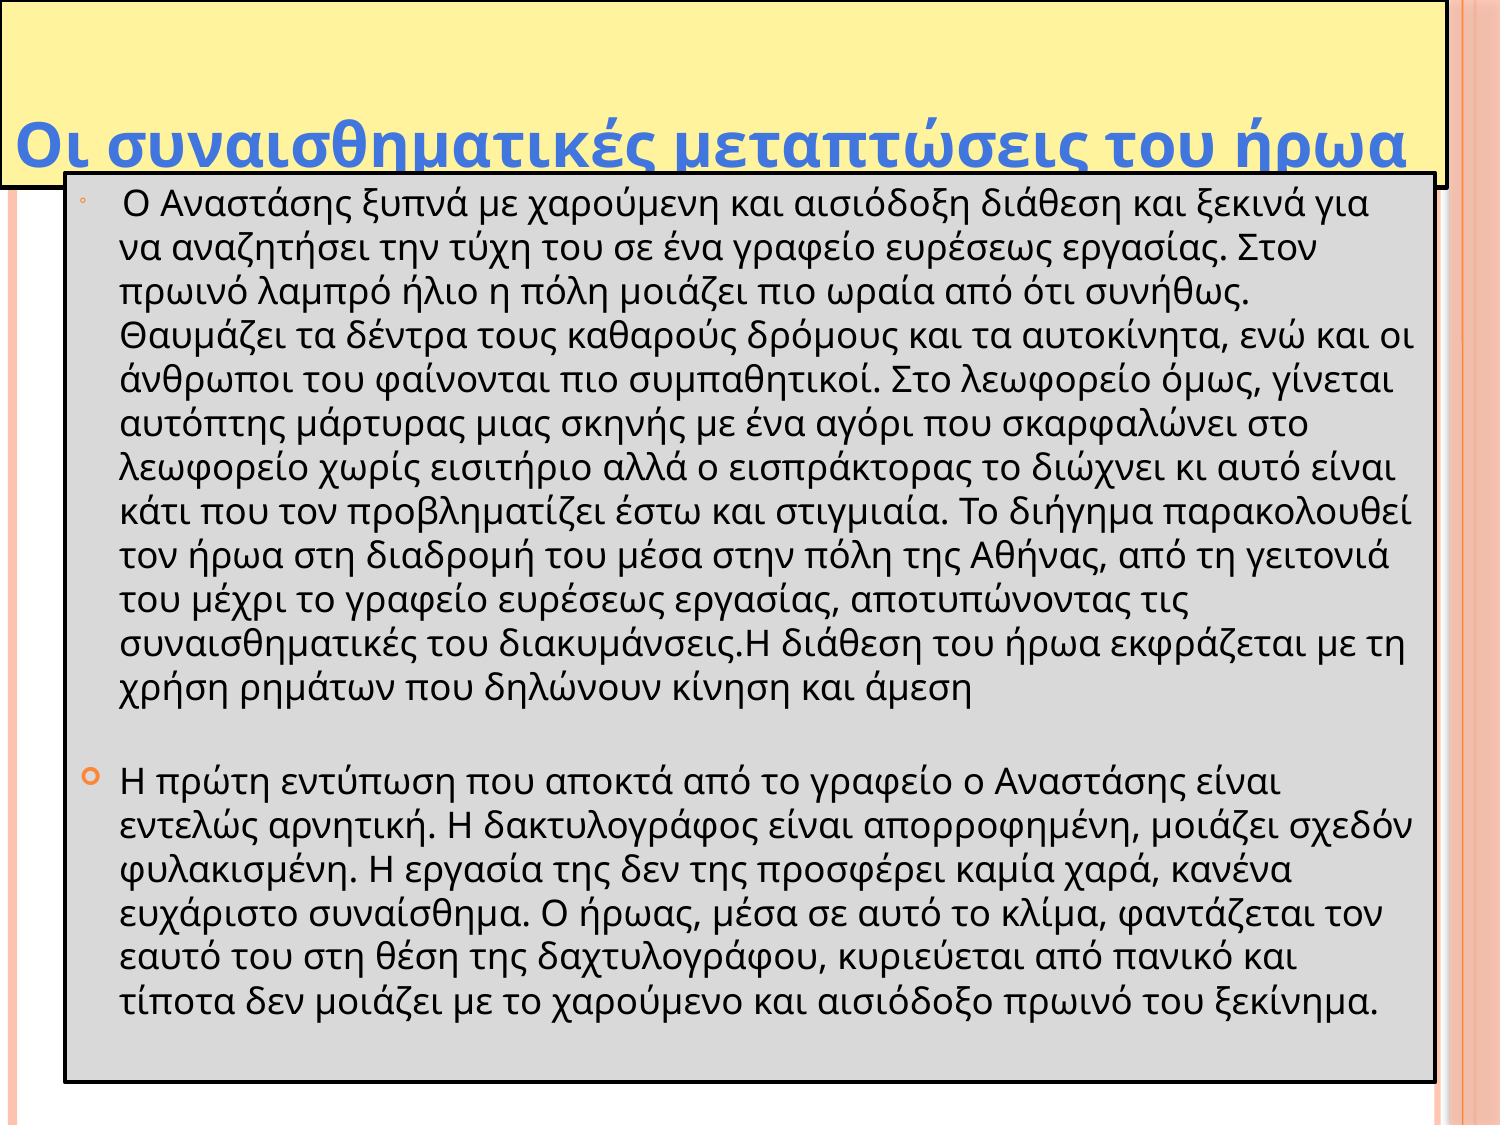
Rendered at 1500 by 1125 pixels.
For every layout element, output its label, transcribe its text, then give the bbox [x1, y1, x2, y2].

list Ο Αναστάσης ξυπνά με χαρούμενη και αισιόδοξη διάθεση και ξεκινά για να αναζητήσει την τύχη του σε ένα γραφείο ευρέσεως εργασίας. Στον πρωινό λαμπρό ήλιο η πόλη μοιάζει πιο ωραία από ότι συνήθως. Θαυμάζει τα δέντρα τους καθαρούς δρόμους και τα αυτοκίνητα, ενώ και οι άνθρωποι του φαίνονται πιο συμπαθητικοί. Στο λεωφορείο όμως, γίνεται αυτόπτης μάρτυρας μιας σκηνής με ένα αγόρι που σκαρφαλώνει στο λεωφορείο χωρίς εισιτήριο αλλά ο εισπράκτορας το διώχνει κι αυτό είναι κάτι που τον προβληματίζει έστω και στιγμιαία. Το διήγημα παρακολουθεί τον ήρωα στη διαδρομή του μέσα στην πόλη της Αθήνας, από τη γειτονιά του μέχρι το γραφείο ευρέσεως εργασίας, αποτυπώνοντας τις συναισθηματικές του διακυμάνσεις.Η διάθεση του ήρωα εκφράζεται με τη χρήση ρημάτων που δηλώνουν κίνηση και άμεση Η πρώτη εντύπωση που αποκτά από το γραφείο ο Αναστάσης είναι εντελώς αρνητική. Η δακτυλογράφος είναι απορροφημένη, μοιάζει σχεδόν φυλακισμένη. Η εργασία της δεν της προσφέρει καμία χαρά, κανένα ευχάριστο συναίσθημα. Ο ήρωας, μέσα σε αυτό το κλίμα, φαντάζεται τον εαυτό του στη θέση της δαχτυλογράφου, κυριεύεται από πανικό και τίποτα δεν μοιάζει με το χαρούμενο και αισιόδοξο πρωινό του ξεκίνημα. [63, 171, 1437, 1084]
title Οι συναισθηματικές μεταπτώσεις του ήρωα [0, 0, 1449, 190]
